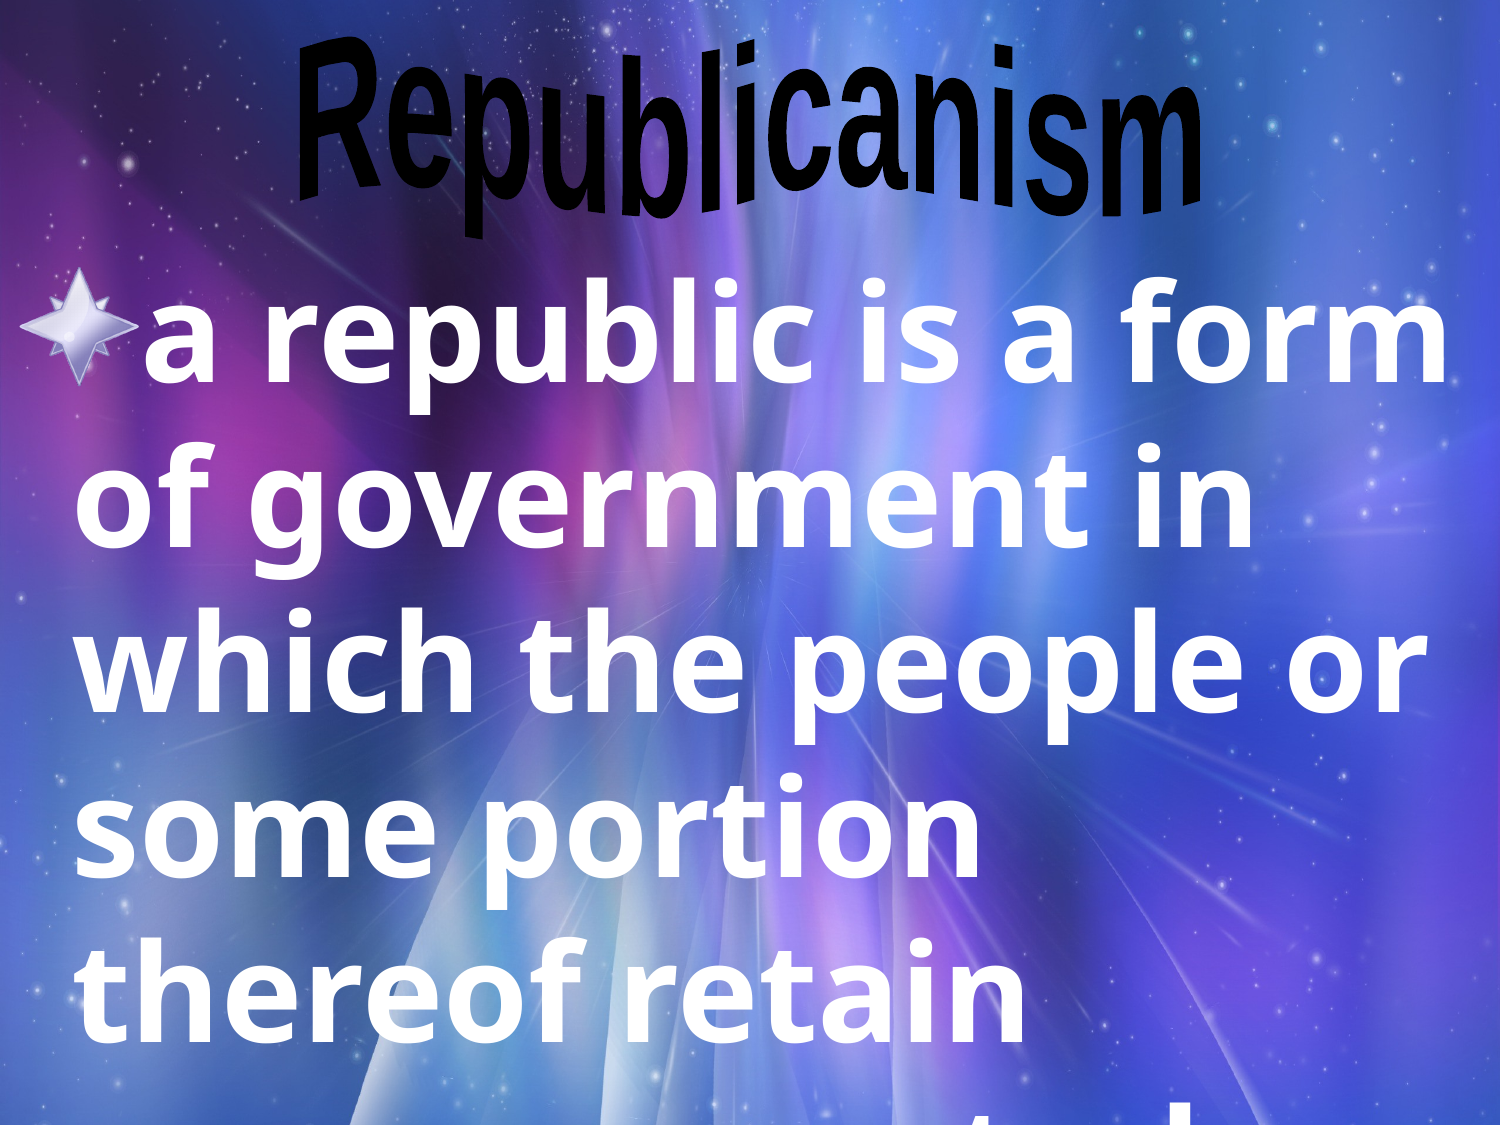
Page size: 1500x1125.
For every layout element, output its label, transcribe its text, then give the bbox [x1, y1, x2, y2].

list a republic is a form of government in which the people or some portion thereof retain supreme control over the government [0, 237, 1500, 1125]
picture [15, 264, 141, 390]
picture [0, 0, 1500, 237]
